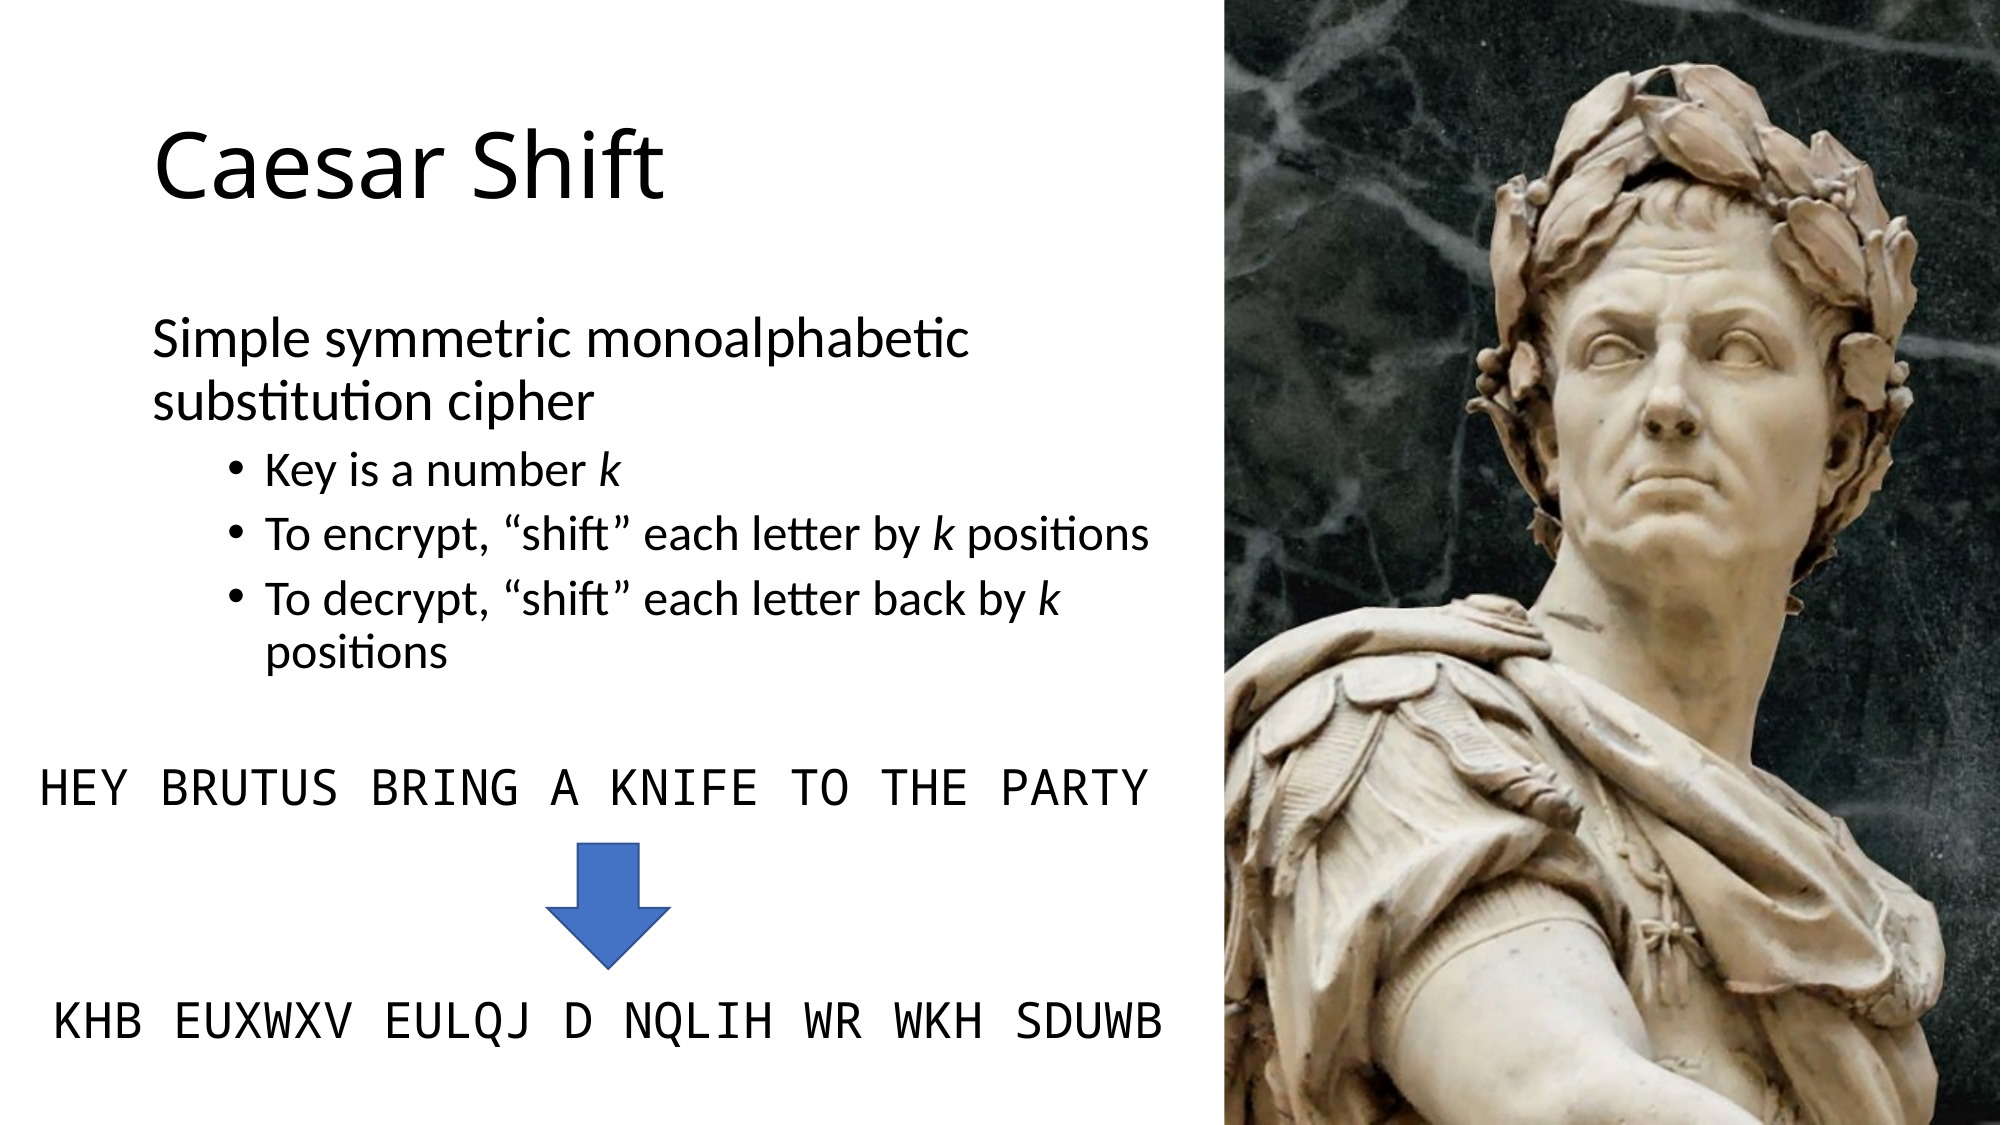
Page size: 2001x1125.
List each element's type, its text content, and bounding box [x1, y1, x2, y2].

picture [1224, 0, 2000, 1125]
text_box HEY BRUTUS BRING A KNIFE TO THE PARTY [24, 748, 1164, 824]
text_box [544, 842, 672, 971]
title Caesar Shift [137, 59, 1224, 278]
text_box KHB EUXWXV EULQJ D NQLIH WR WKH SDUWB [38, 980, 1178, 1056]
list Simple symmetric monoalphabetic substitution cipher Key is a number k To encrypt, “shift” each letter by k positions To decrypt, “shift” each letter back by k positions [137, 299, 1170, 707]
